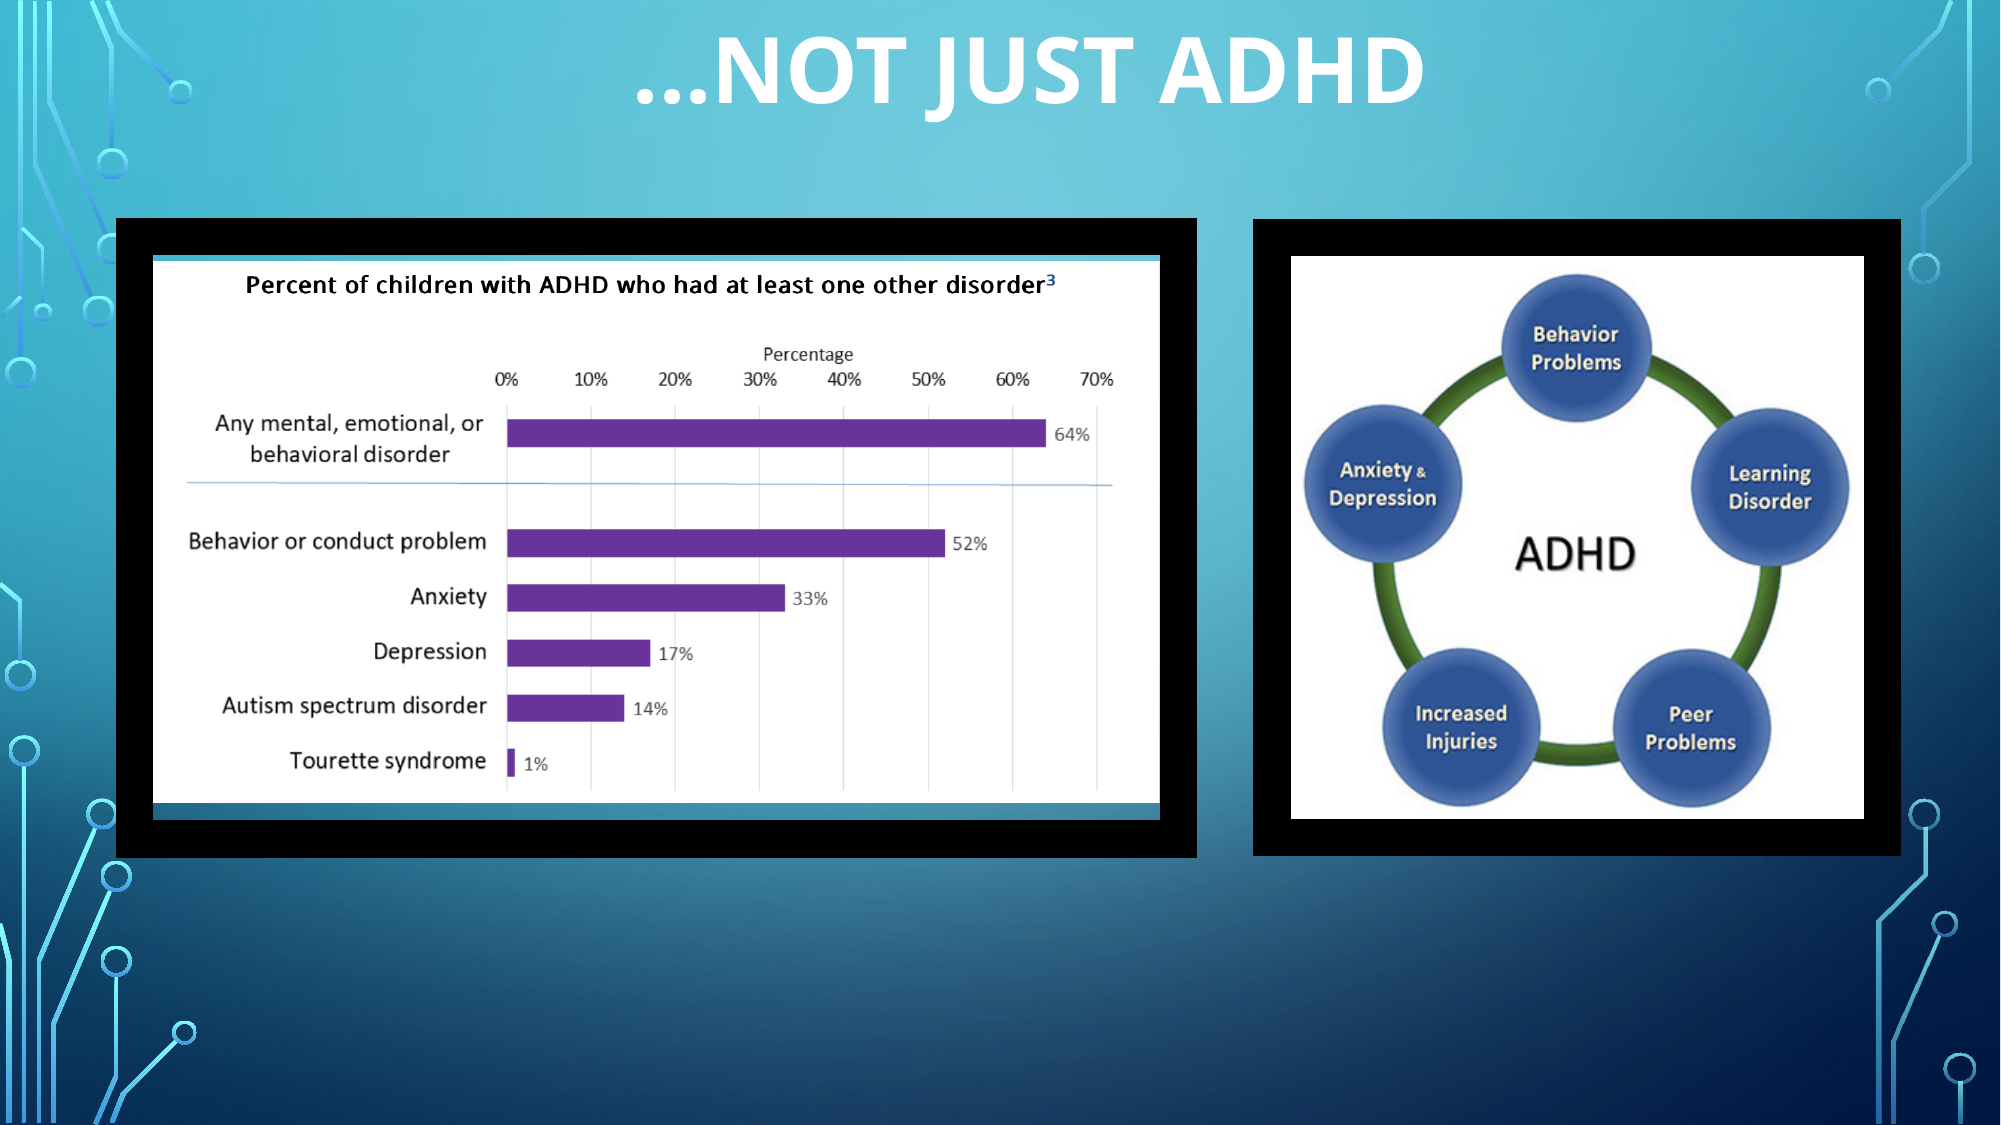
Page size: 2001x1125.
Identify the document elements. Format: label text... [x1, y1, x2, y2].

title ...not just ADHD [218, 14, 1844, 134]
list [152, 255, 1160, 821]
picture [1290, 255, 1865, 820]
